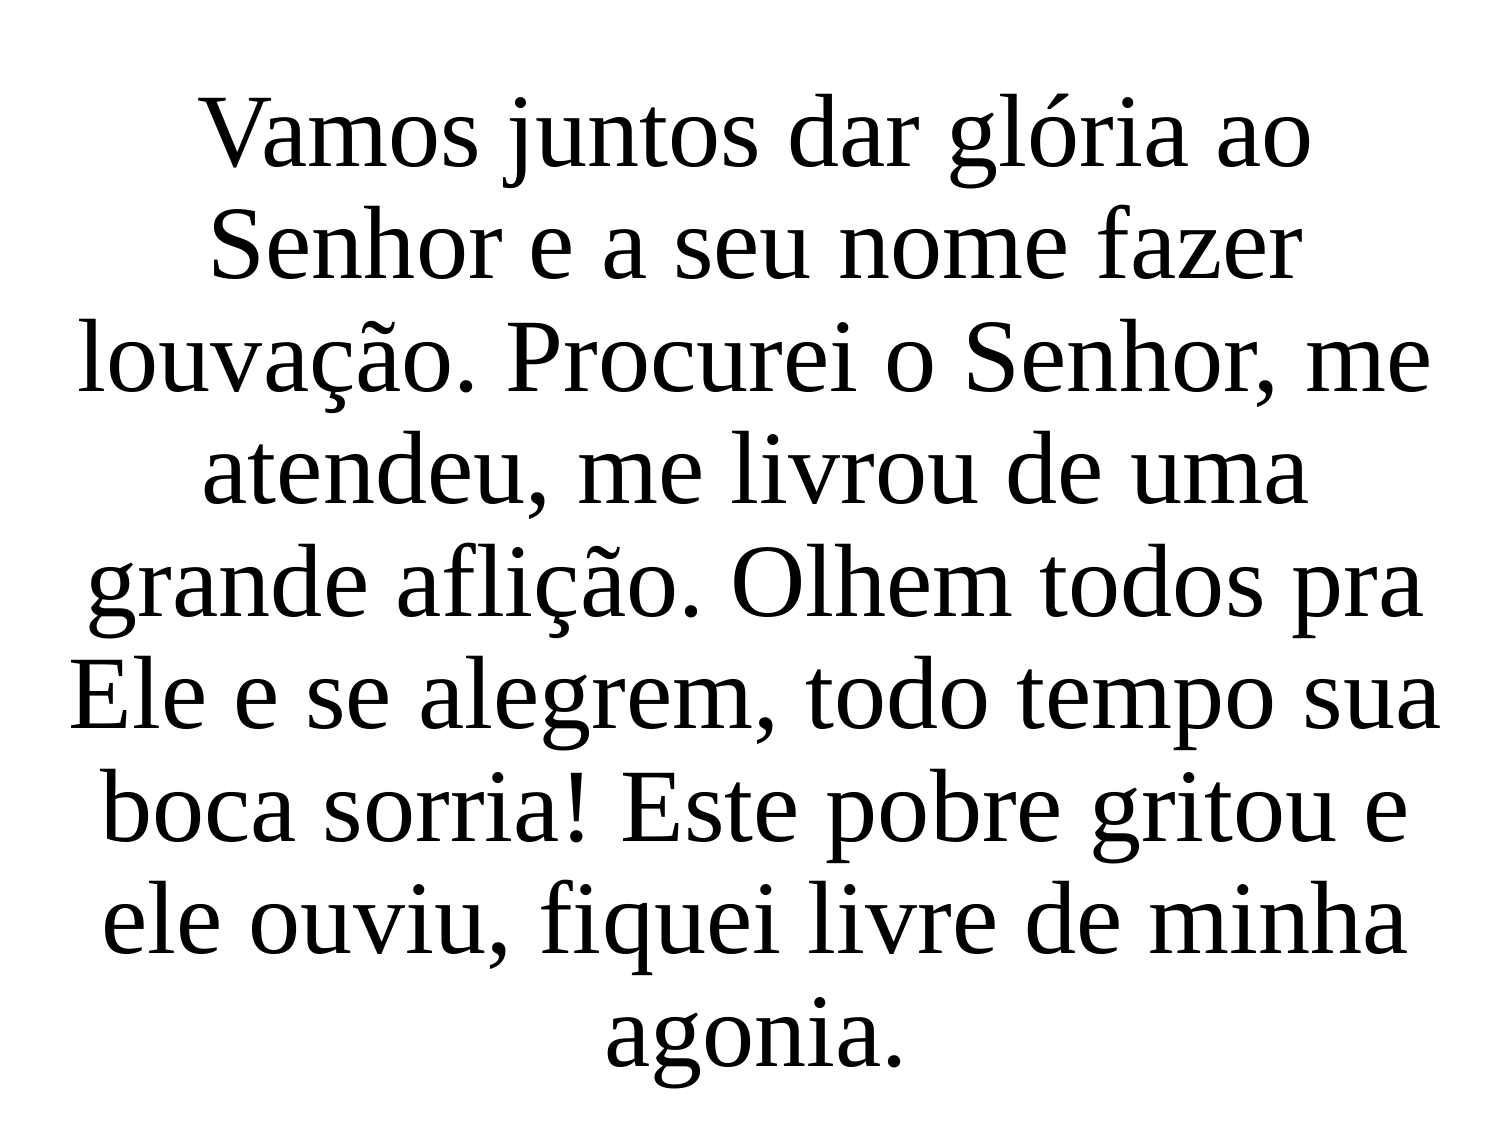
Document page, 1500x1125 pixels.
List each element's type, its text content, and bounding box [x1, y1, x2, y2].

list Vamos juntos dar glória ao Senhor e a seu nome fazer louvação. Procurei o Senhor, me atendeu, me livrou de uma grande aflição. Olhem todos pra Ele e se alegrem, todo tempo sua boca sorria! Este pobre gritou e ele ouviu, fiquei livre de minha agonia. [38, 59, 1475, 1106]
